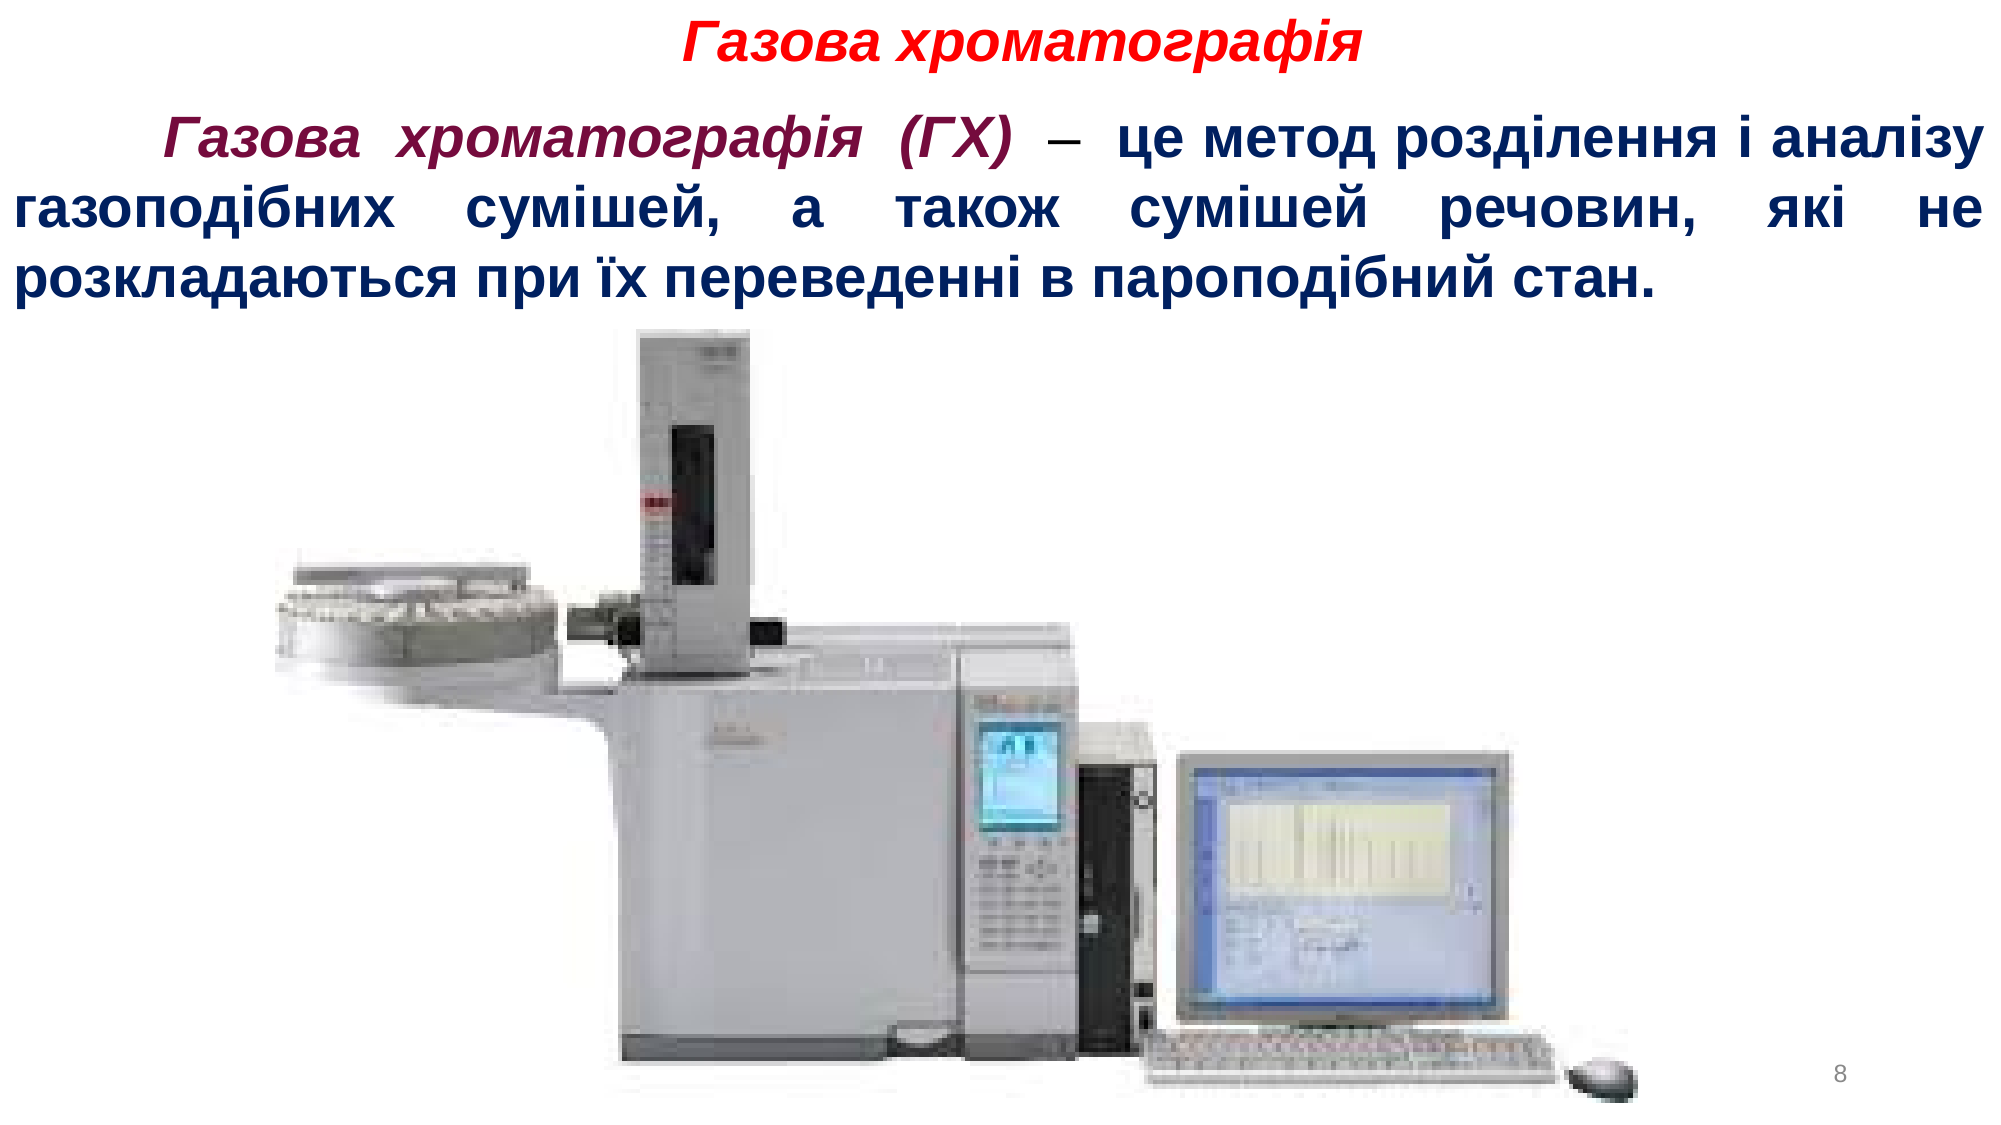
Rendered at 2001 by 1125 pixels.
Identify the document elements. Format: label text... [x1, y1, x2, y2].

picture [274, 329, 1638, 1103]
text_box Газова хроматографія [668, 0, 1396, 80]
text_box Газова хроматографія (ГХ) – це метод розділення і аналізу газоподібних сумішей, а також сумішей речовин, які не розкладаються при їх переведенні в пароподібний стан. [0, 91, 2000, 317]
slide_number 8 [1638, 1042, 1863, 1103]
